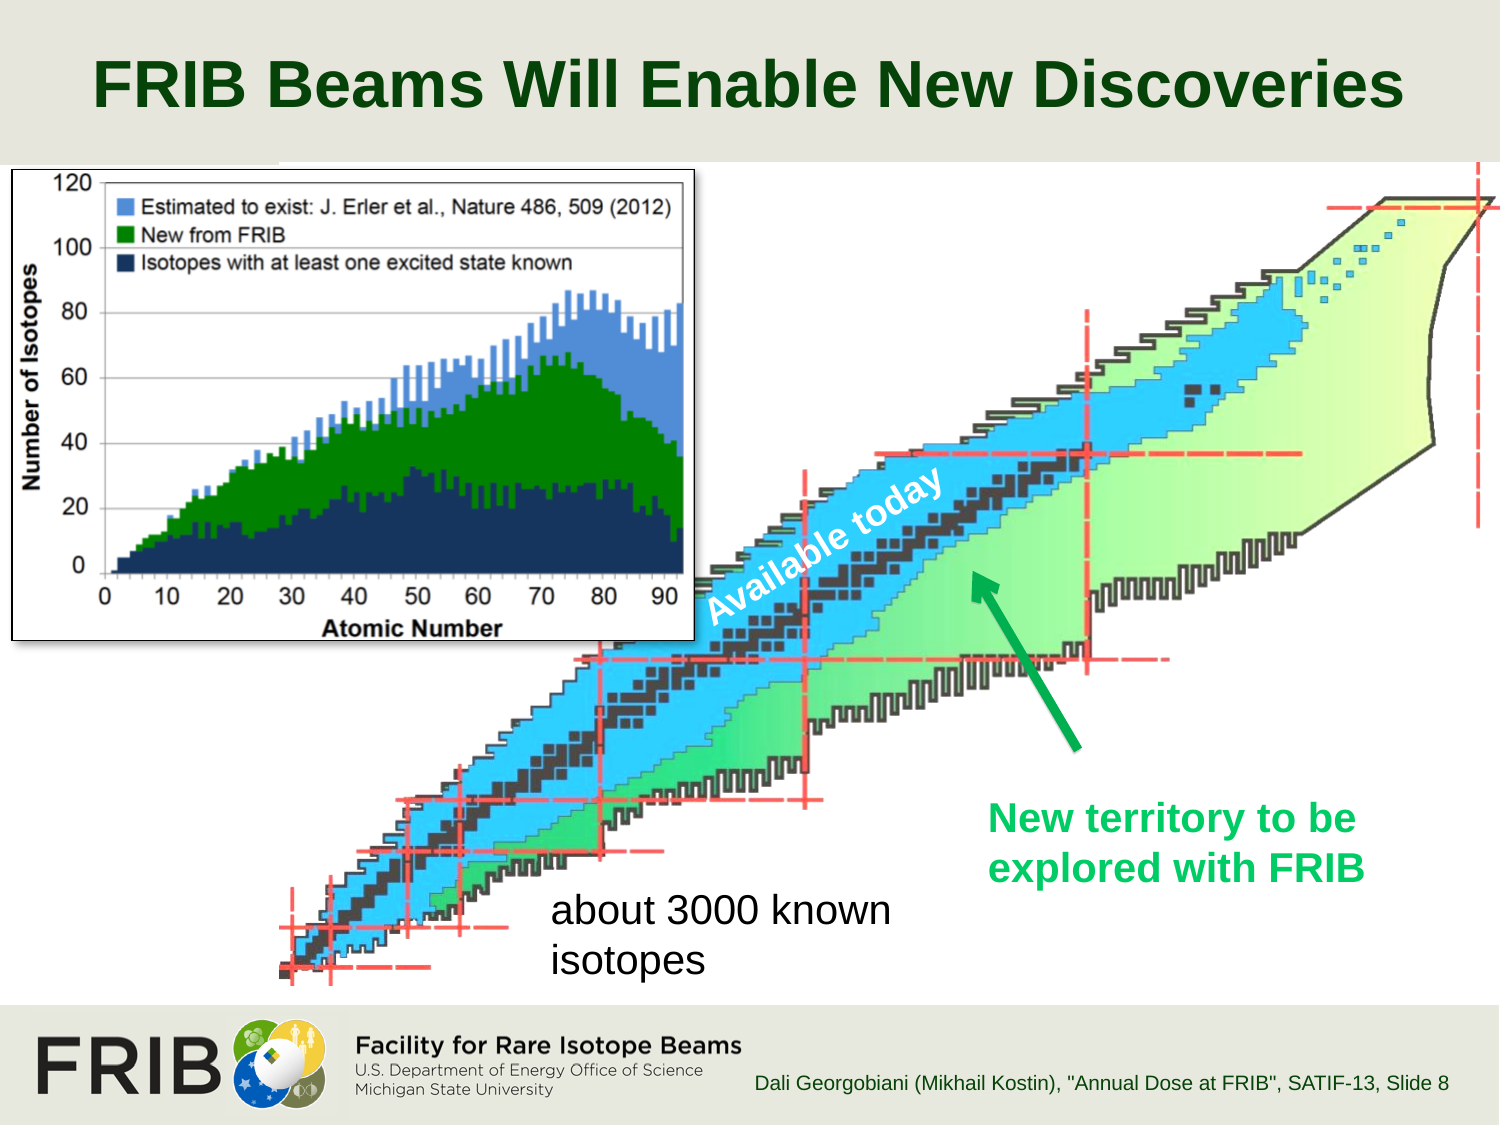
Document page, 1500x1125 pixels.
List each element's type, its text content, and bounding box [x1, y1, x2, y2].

title FRIB Beams Will Enable New Discoveries [11, 46, 1489, 128]
footer Dali Georgobiani (Mikhail Kostin), "Annual Dose at FRIB", SATIF-13 [679, 1042, 1375, 1103]
picture [0, 0, 1500, 165]
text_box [279, 162, 1500, 986]
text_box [972, 570, 1079, 751]
slide_number , Slide 8 [1375, 1042, 1500, 1103]
picture [12, 169, 695, 640]
picture [0, 1005, 1499, 1125]
